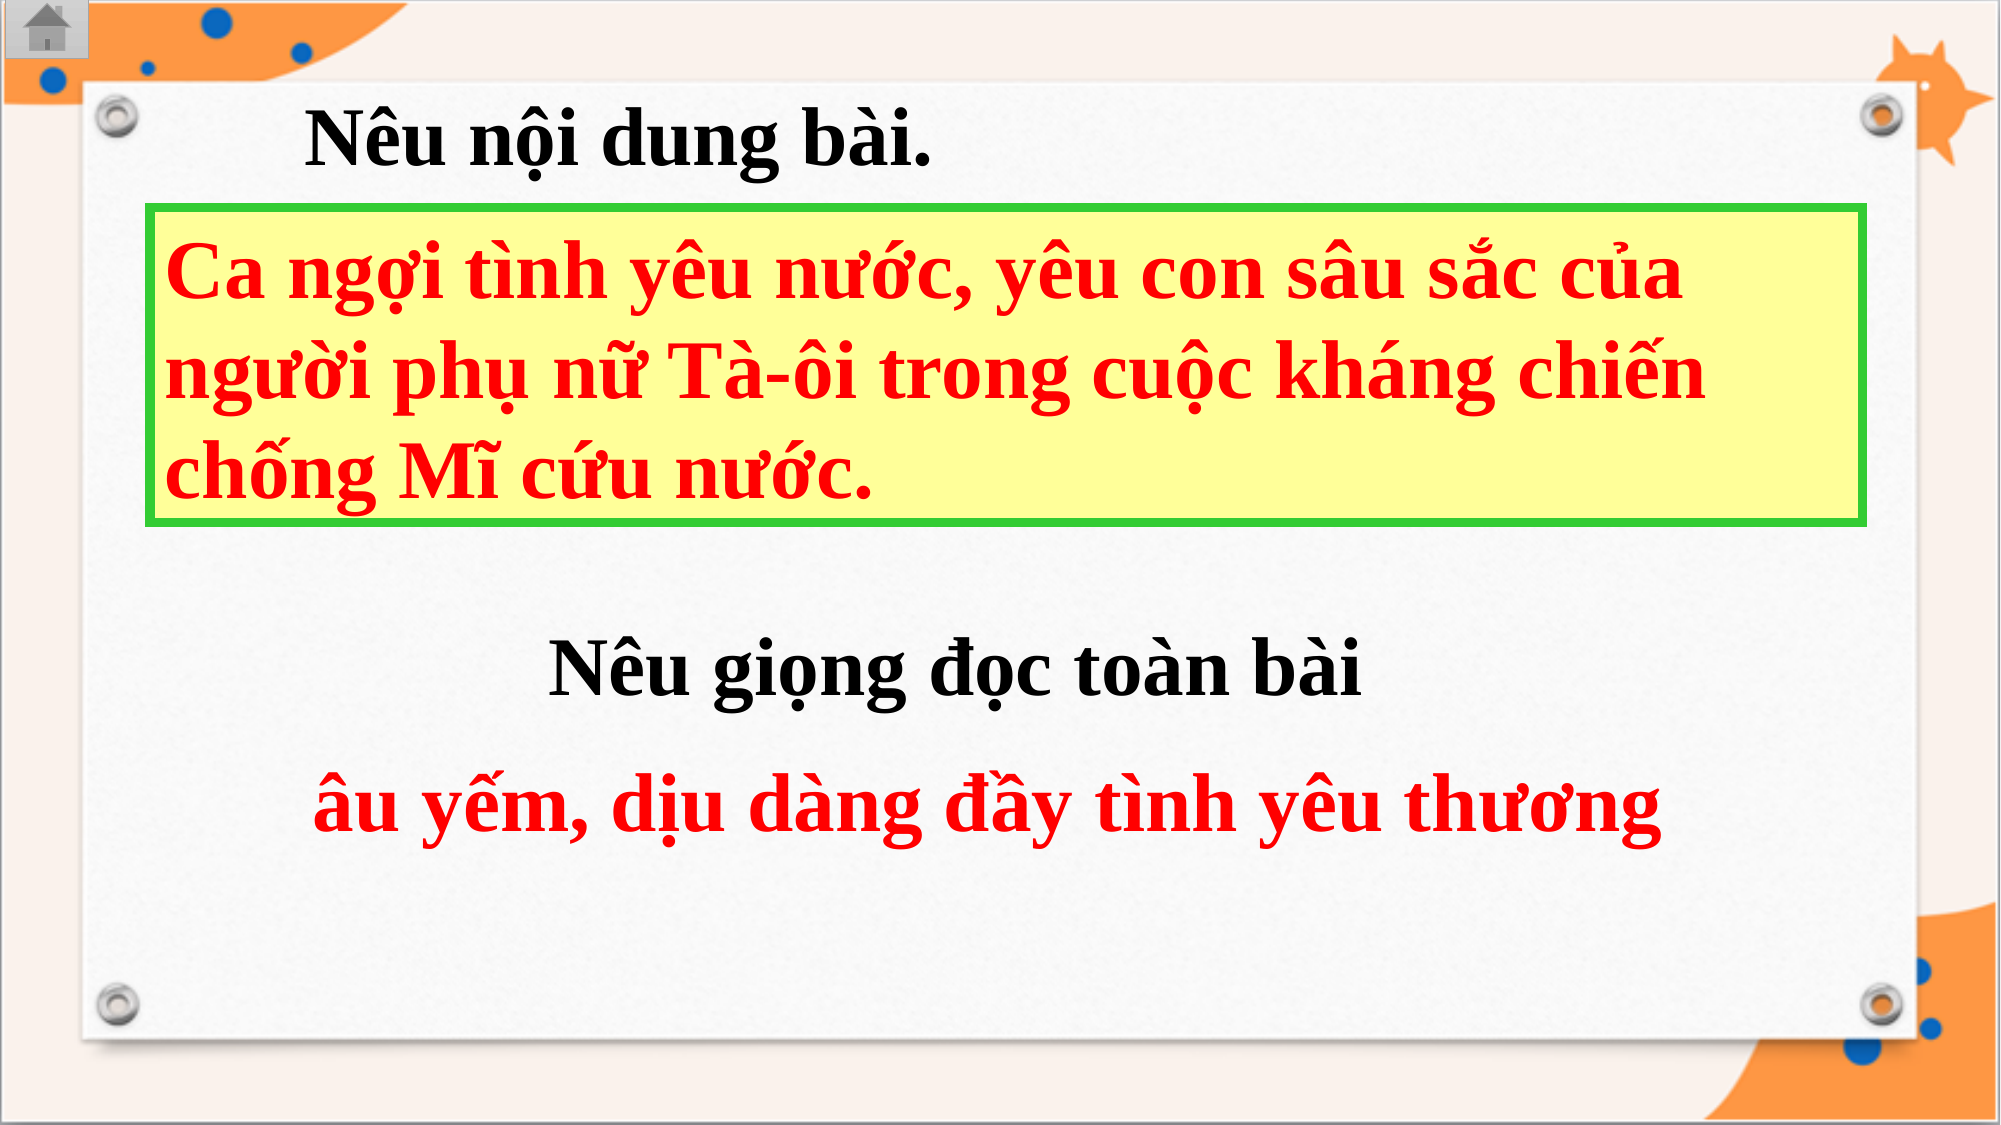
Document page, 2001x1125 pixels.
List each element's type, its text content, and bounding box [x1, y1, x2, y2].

text_box Nêu nội dung bài. [289, 74, 1800, 190]
picture [0, 0, 2001, 1125]
text_box Ca ngợi tình yêu nước, yêu con sâu sắc của người phụ nữ Tà-ôi trong cuộc kháng chiến chống Mĩ cứu nước. [149, 207, 1863, 523]
text_box âu yếm, dịu dàng đầy tình yêu thương [297, 741, 1715, 856]
text_box Nêu giọng đọc toàn bài [362, 604, 1550, 720]
